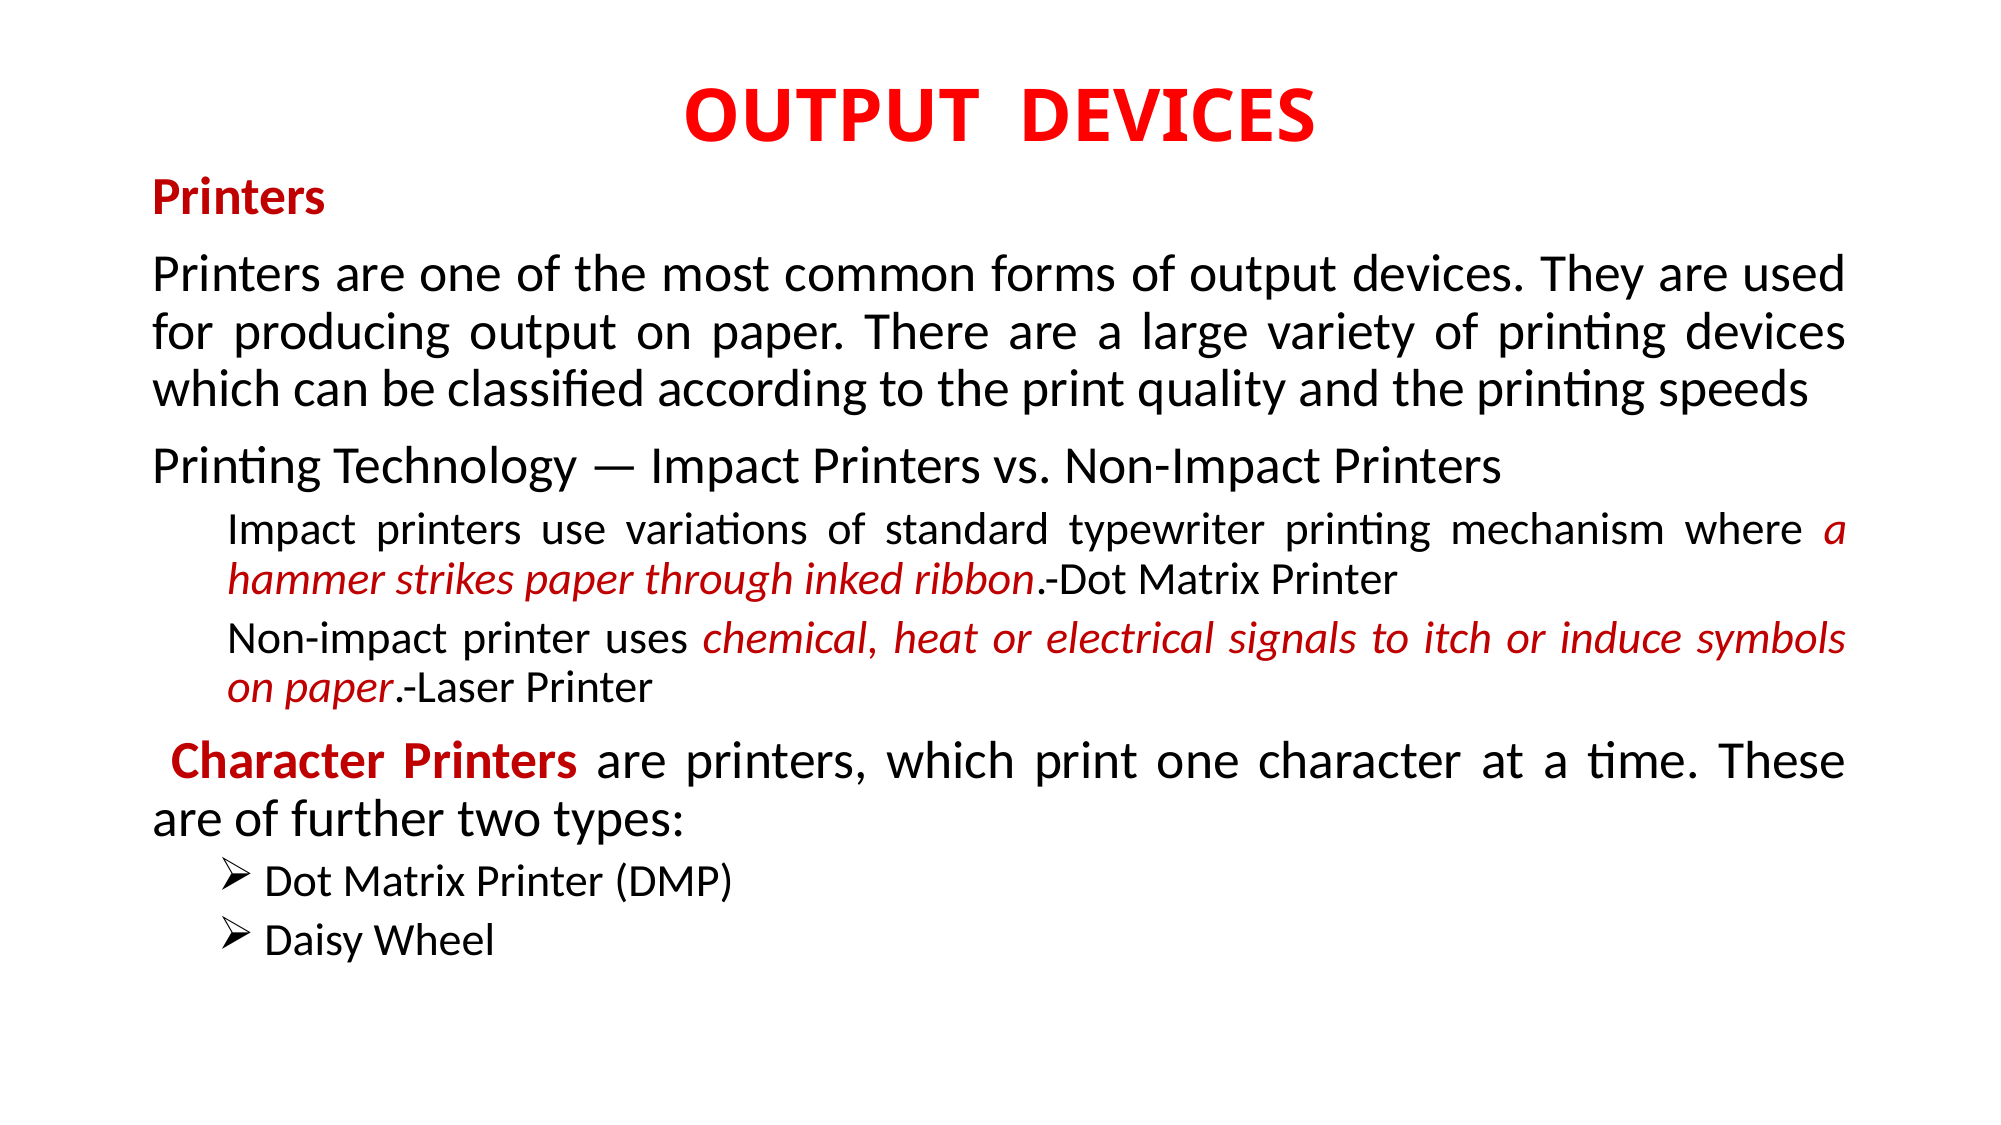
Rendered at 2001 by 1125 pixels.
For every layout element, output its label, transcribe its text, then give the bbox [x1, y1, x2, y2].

list Printers Printers are one of the most common forms of output devices. They are used for producing output on paper. There are a large variety of printing devices which can be classified according to the print quality and the printing speeds Printing Technology — Impact Printers vs. Non-Impact Printers Impact printers use variations of standard typewriter printing mechanism where a hammer strikes paper through inked ribbon.-Dot Matrix Printer Non-impact printer uses chemical, heat or electrical signals to itch or induce symbols on paper.-Laser Printer Character Printers are printers, which print one character at a time. These are of further two types: Dot Matrix Printer (DMP) Daisy Wheel [137, 160, 1863, 1014]
title OUTPUT DEVICES [137, 59, 1863, 160]
